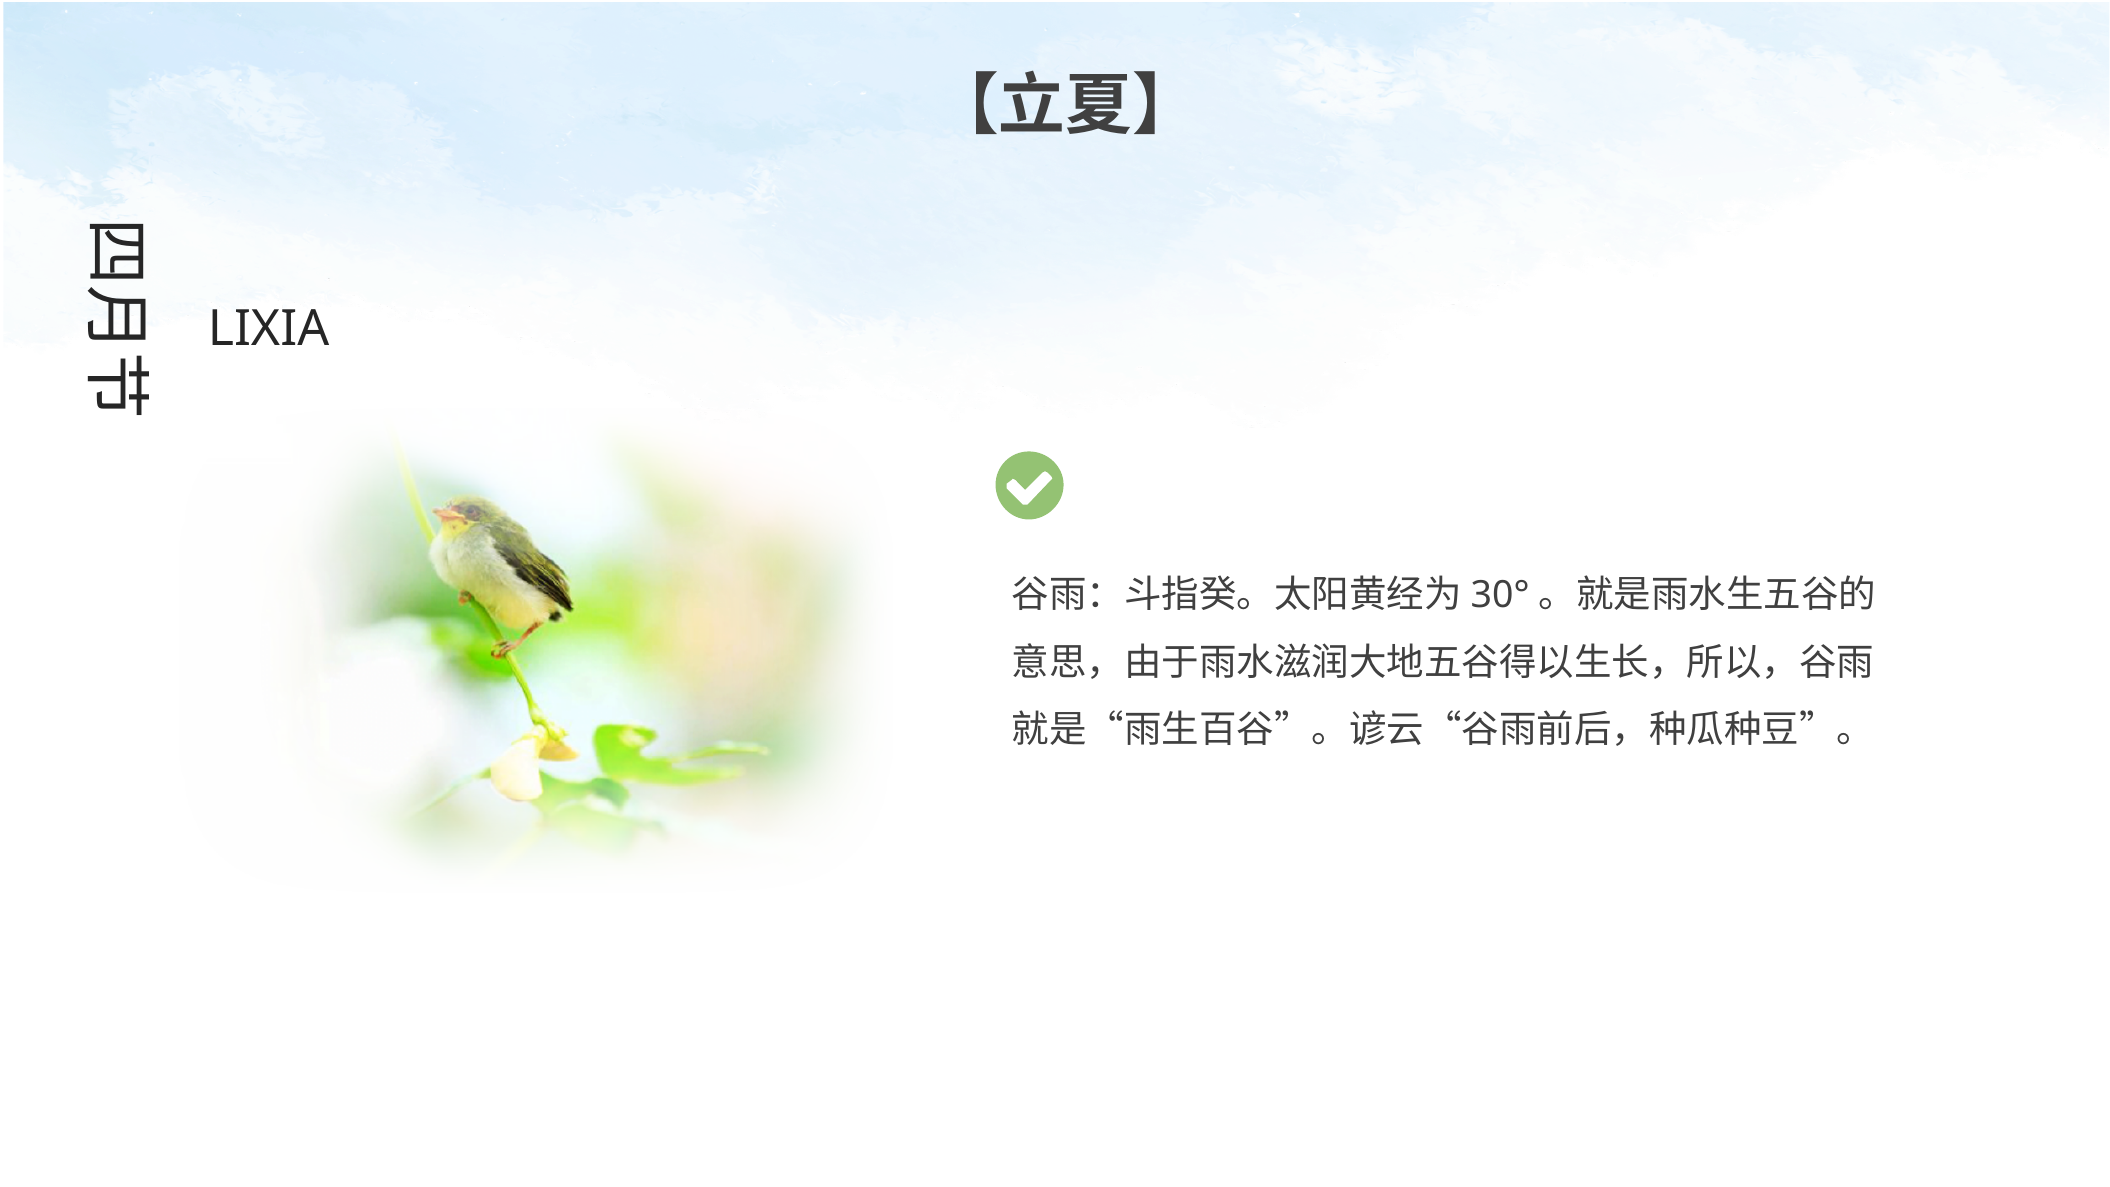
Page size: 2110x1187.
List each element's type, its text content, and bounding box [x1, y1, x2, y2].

text_box [816, 62, 1315, 156]
text_box 四月节 [64, 210, 176, 428]
text_box [995, 451, 1064, 520]
text_box [355, 585, 717, 717]
picture [3, 2, 2110, 430]
text_box 【立夏】 [894, 54, 1237, 149]
text_box LIXIA [193, 288, 345, 364]
text_box 谷雨：斗指癸。太阳黄经为30°。就是雨水生五谷的意思，由于雨水滋润大地五谷得以生长，所以，谷雨就是“雨生百谷”。谚云“谷雨前后，种瓜种豆”。 [996, 540, 1916, 758]
text_box 八月气 [335, 564, 738, 737]
